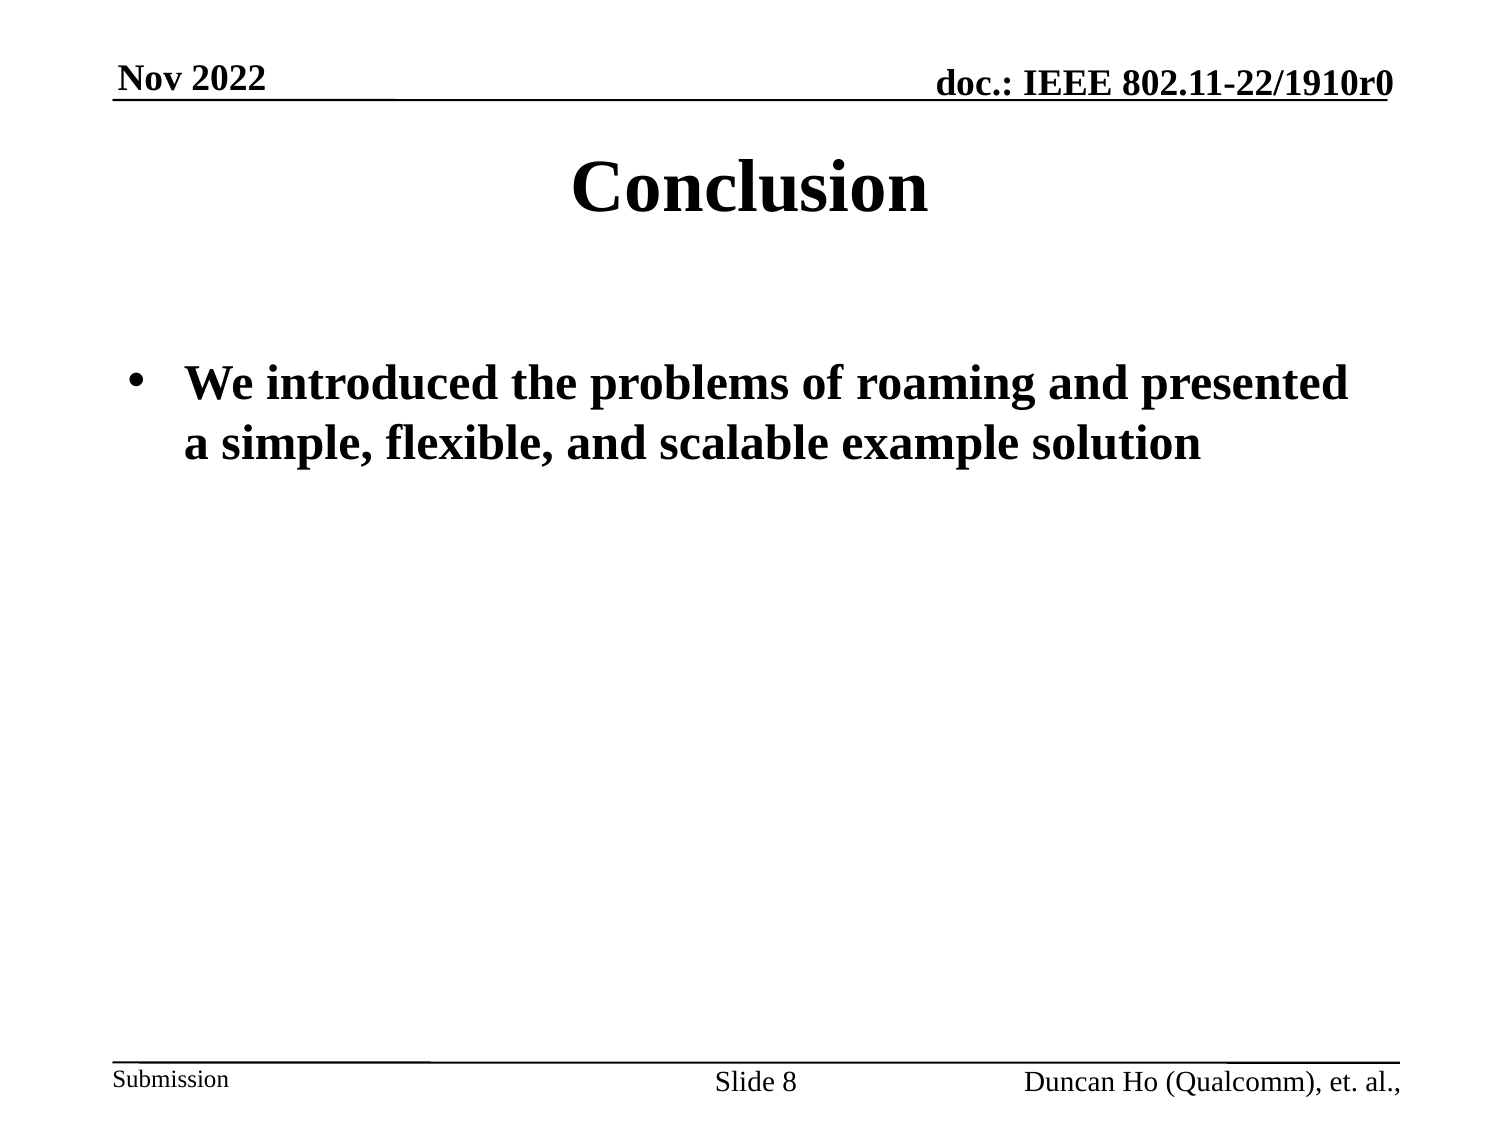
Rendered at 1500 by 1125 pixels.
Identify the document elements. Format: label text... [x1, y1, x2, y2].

title Conclusion [112, 112, 1388, 251]
list We introduced the problems of roaming and presented a simple, flexible, and scalable example solution [112, 341, 1388, 1026]
slide_number Slide 8 [712, 1061, 800, 1123]
footer Duncan Ho (Qualcomm), et. al., [878, 1061, 1402, 1093]
